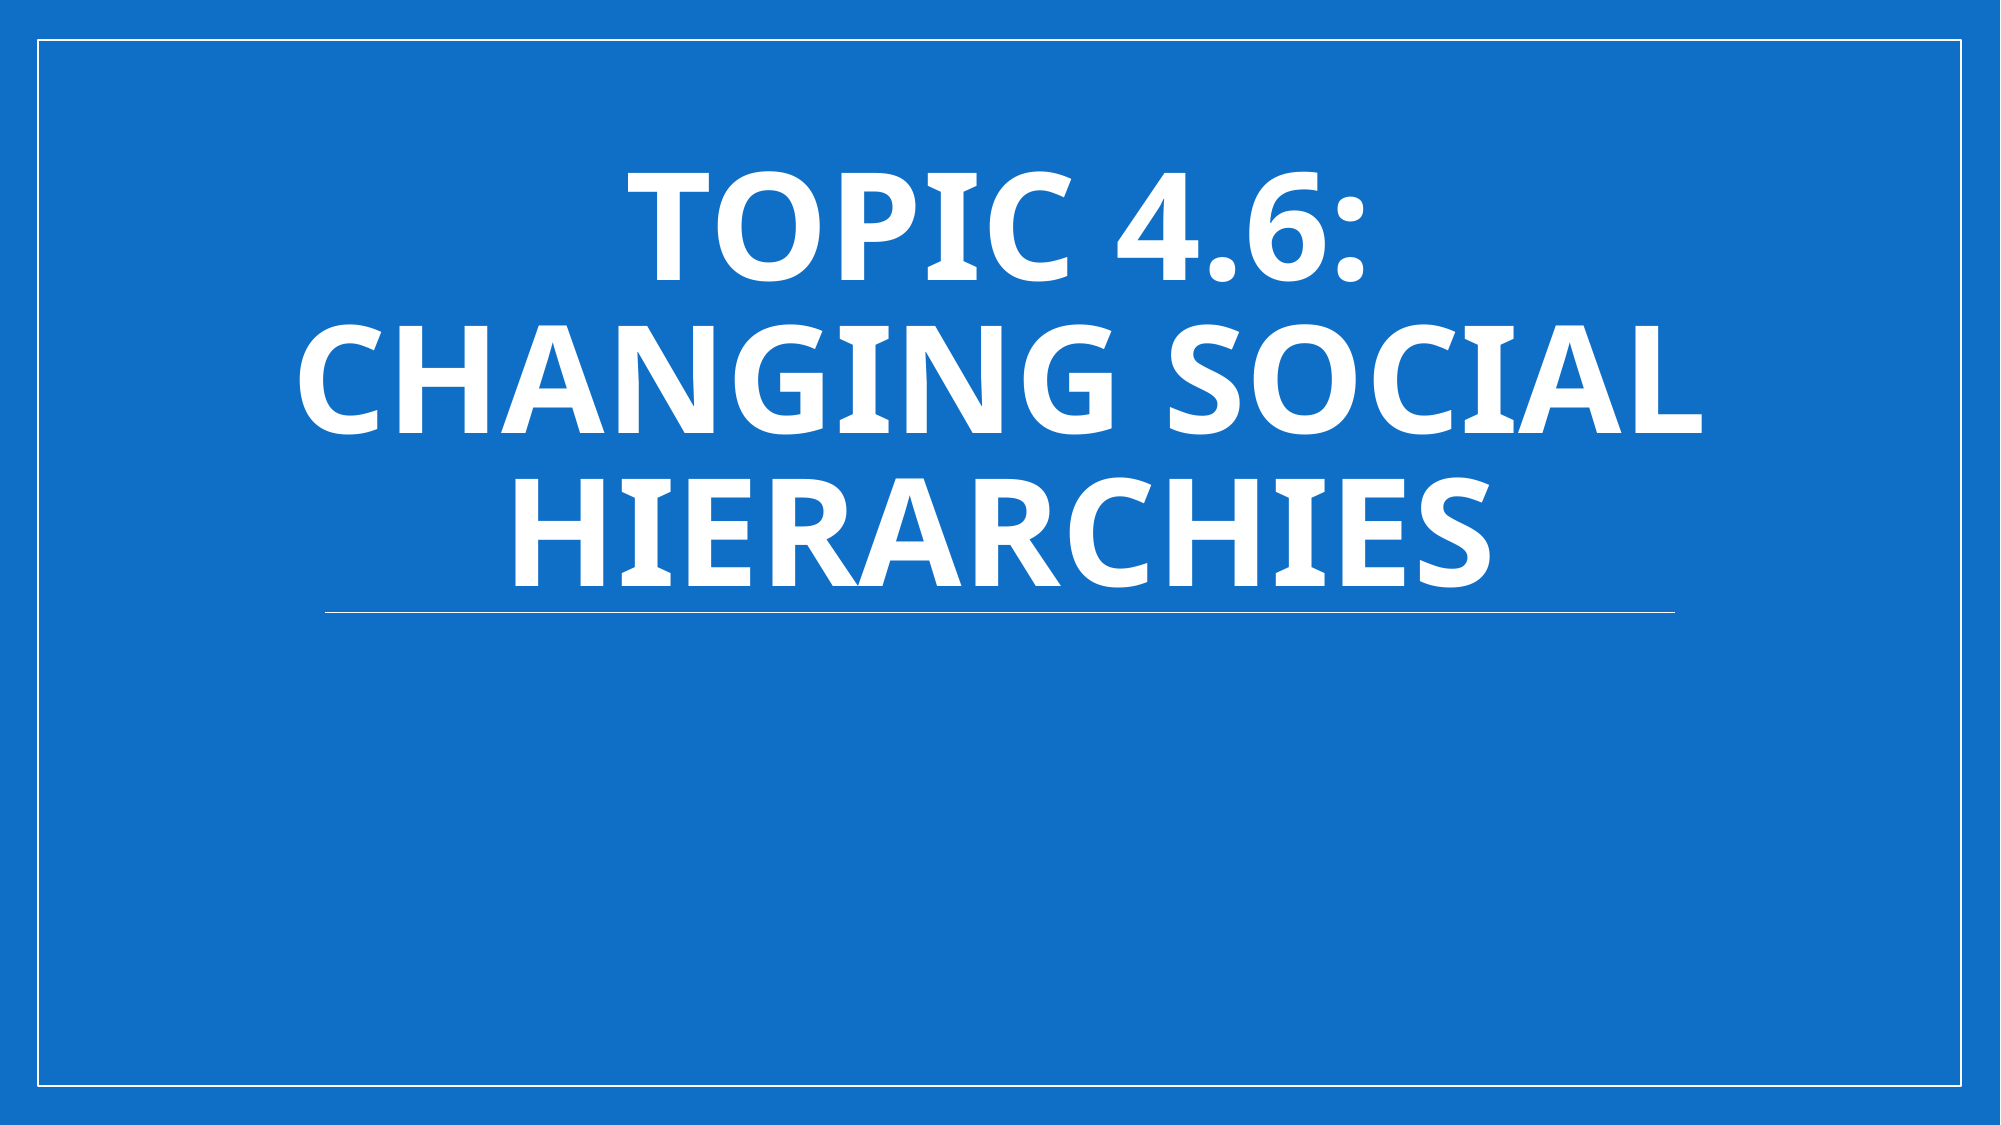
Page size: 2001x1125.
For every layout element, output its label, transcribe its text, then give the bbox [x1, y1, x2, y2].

title Topic 4.6: Changing Social Hierarchies [182, 144, 1818, 625]
